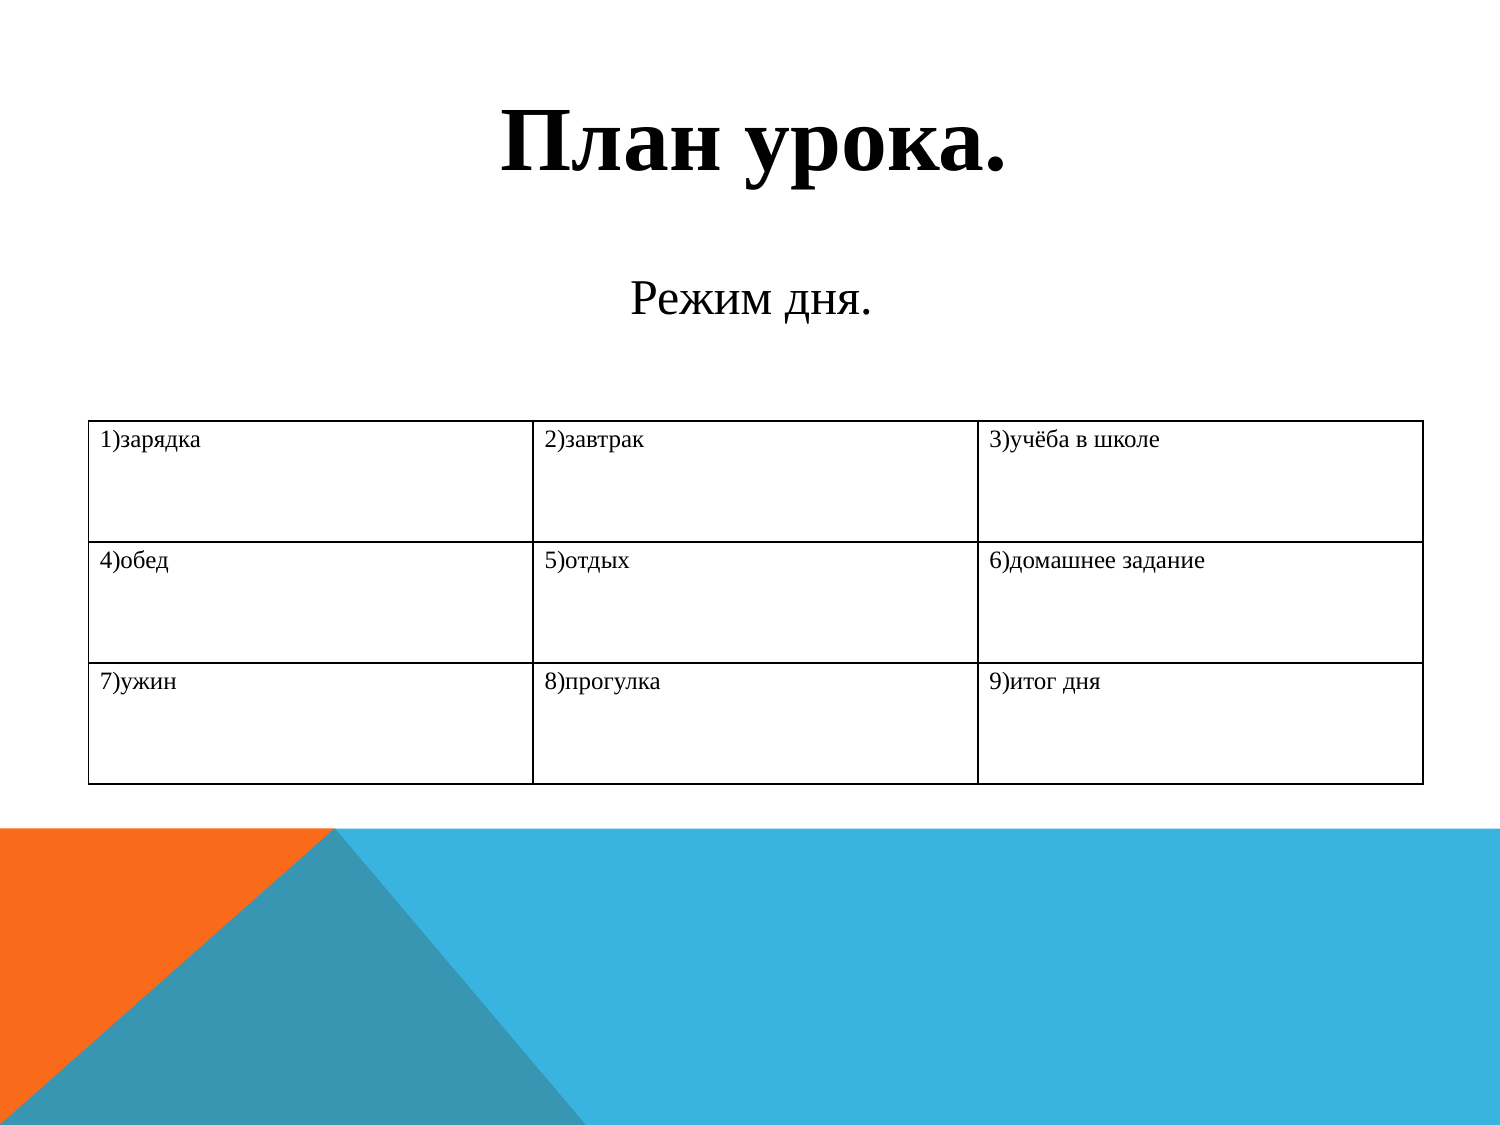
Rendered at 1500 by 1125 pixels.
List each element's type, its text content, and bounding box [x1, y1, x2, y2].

table_cell 9)итог дня [979, 664, 1422, 783]
table_cell 8)прогулка [534, 664, 977, 783]
title Режим дня. [183, 192, 1247, 396]
table_cell 5)отдых [534, 543, 977, 662]
table_cell 4)обед [89, 543, 532, 662]
table_cell 7)ужин [89, 664, 532, 783]
table_header 3)учёба в школе [979, 422, 1422, 541]
table_cell 6)домашнее задание [979, 543, 1422, 662]
list План урока. [336, 54, 1173, 210]
table_header 2)завтрак [534, 422, 977, 541]
table_header 1)зарядка [89, 422, 532, 541]
